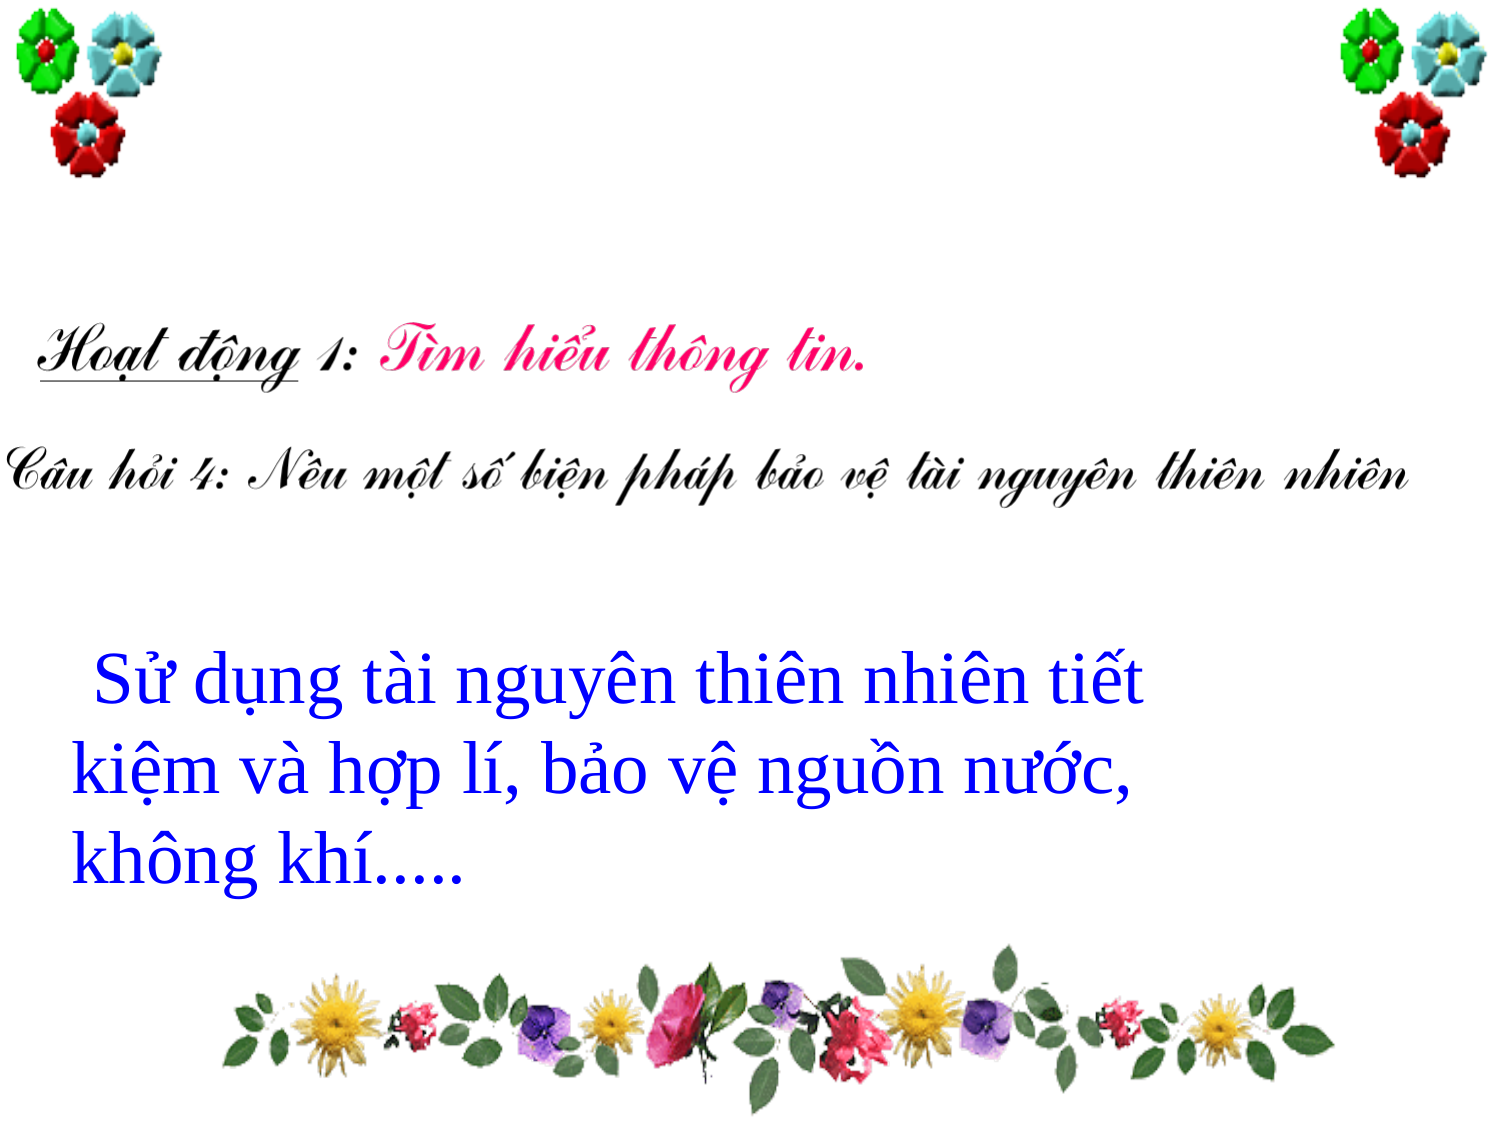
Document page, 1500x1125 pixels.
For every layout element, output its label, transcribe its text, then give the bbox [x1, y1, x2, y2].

picture [215, 940, 1342, 1122]
text_box Sử dụng tài nguyên thiên nhiên tiết kiệm và hợp lí, bảo vệ nguồn nước, không khí..... [0, 621, 1250, 907]
picture [0, 290, 1462, 542]
picture [1324, 0, 1500, 199]
picture [0, 0, 176, 199]
